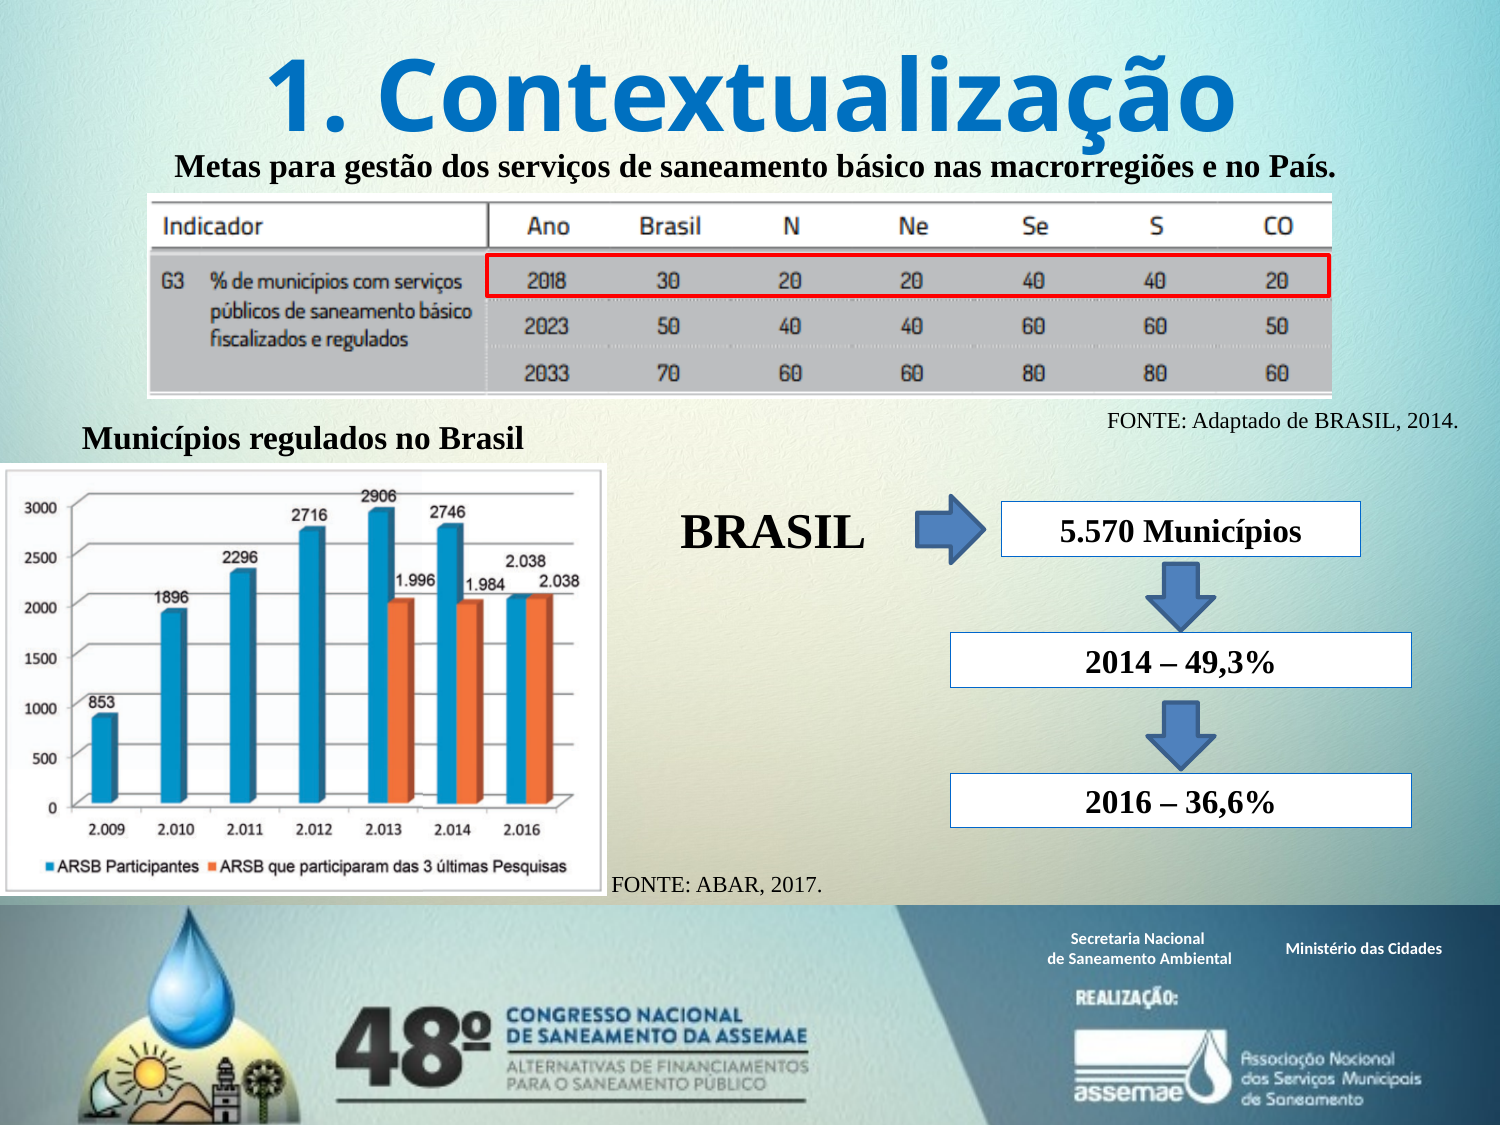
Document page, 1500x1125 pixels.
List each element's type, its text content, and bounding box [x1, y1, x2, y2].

text_box Secretaria Nacional de Saneamento Ambiental [1009, 920, 1270, 975]
title 1. Contextualização [76, 19, 1427, 137]
text_box 5.570 Municípios [1001, 501, 1361, 557]
text_box FONTE: Adaptado de BRASIL, 2014. [1092, 397, 1500, 441]
text_box [1145, 561, 1217, 633]
text_box Metas para gestão dos serviços de saneamento básico nas macrorregiões e no País. [36, 137, 1476, 192]
picture [0, 0, 1500, 1125]
text_box [1145, 700, 1217, 772]
text_box [915, 493, 987, 566]
text_box BRASIL [633, 491, 914, 567]
text_box 2016 – 36,6% [950, 773, 1412, 828]
text_box Municípios regulados no Brasil [0, 408, 607, 463]
text_box FONTE: ABAR, 2017. [600, 862, 850, 905]
text_box 2014 – 49,3% [950, 632, 1412, 688]
text_box Ministério das Cidades [1234, 930, 1495, 965]
